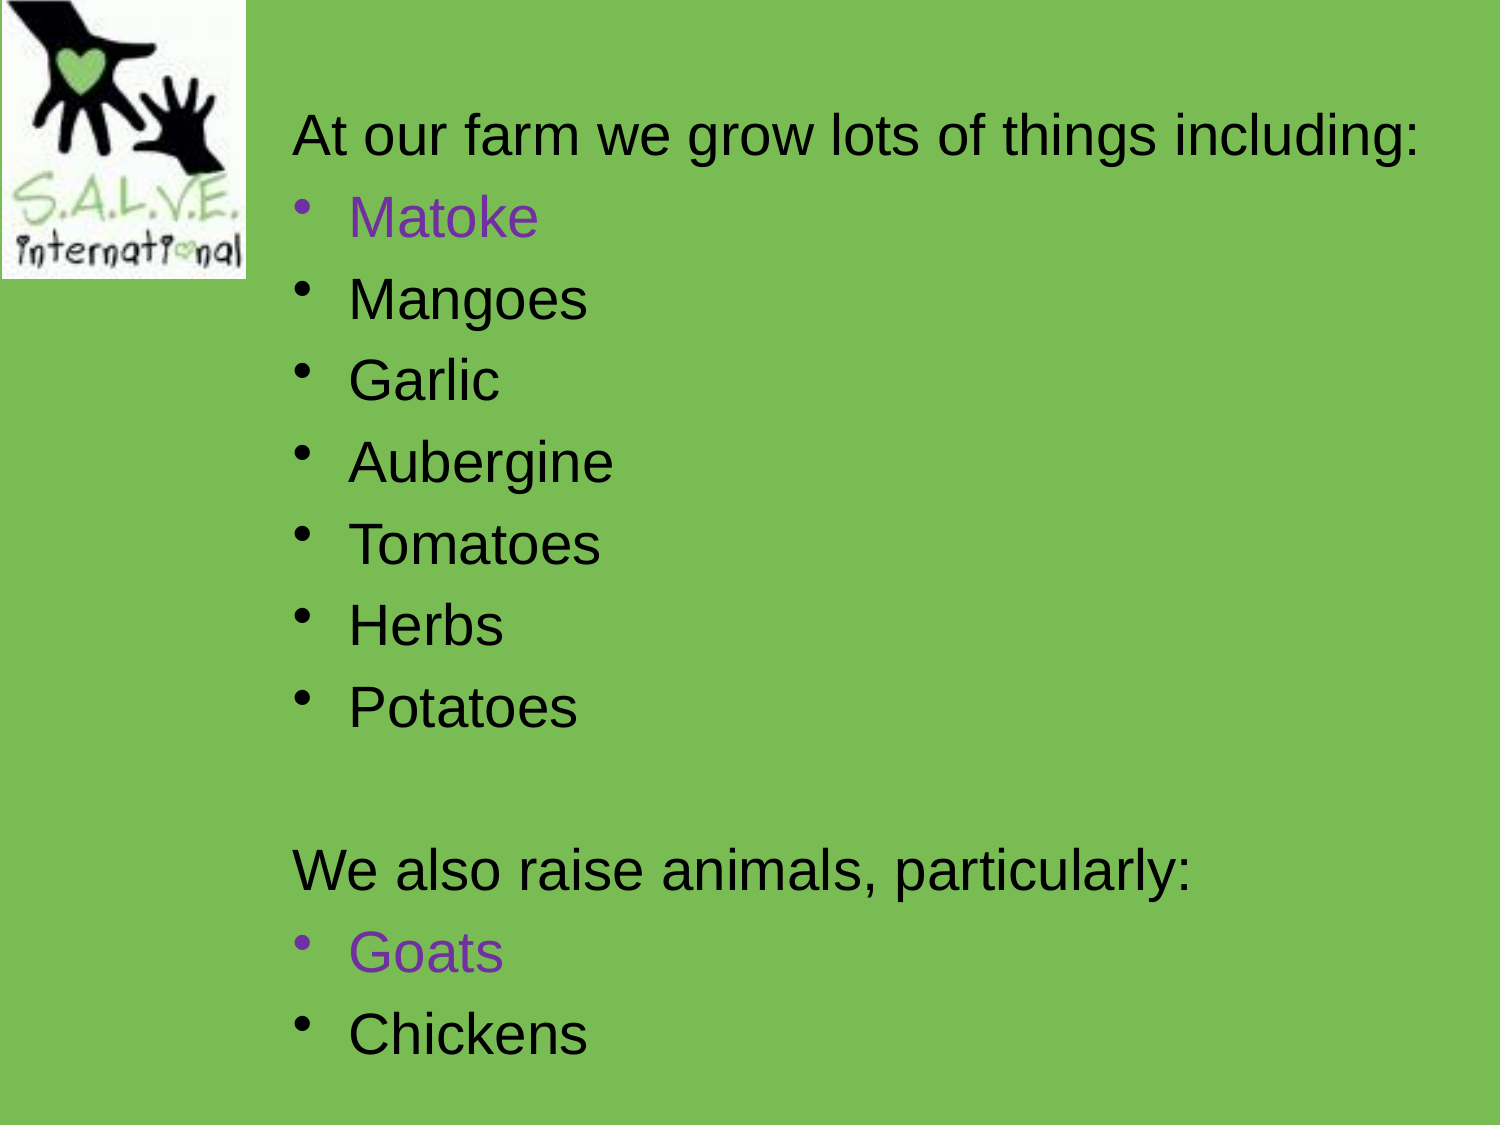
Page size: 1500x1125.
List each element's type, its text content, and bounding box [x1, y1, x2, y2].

list At our farm we grow lots of things including: Matoke Mangoes Garlic Aubergine Tomatoes Herbs Potatoes We also raise animals, particularly: Goats Chickens [277, 90, 1500, 833]
picture [2, 0, 246, 280]
